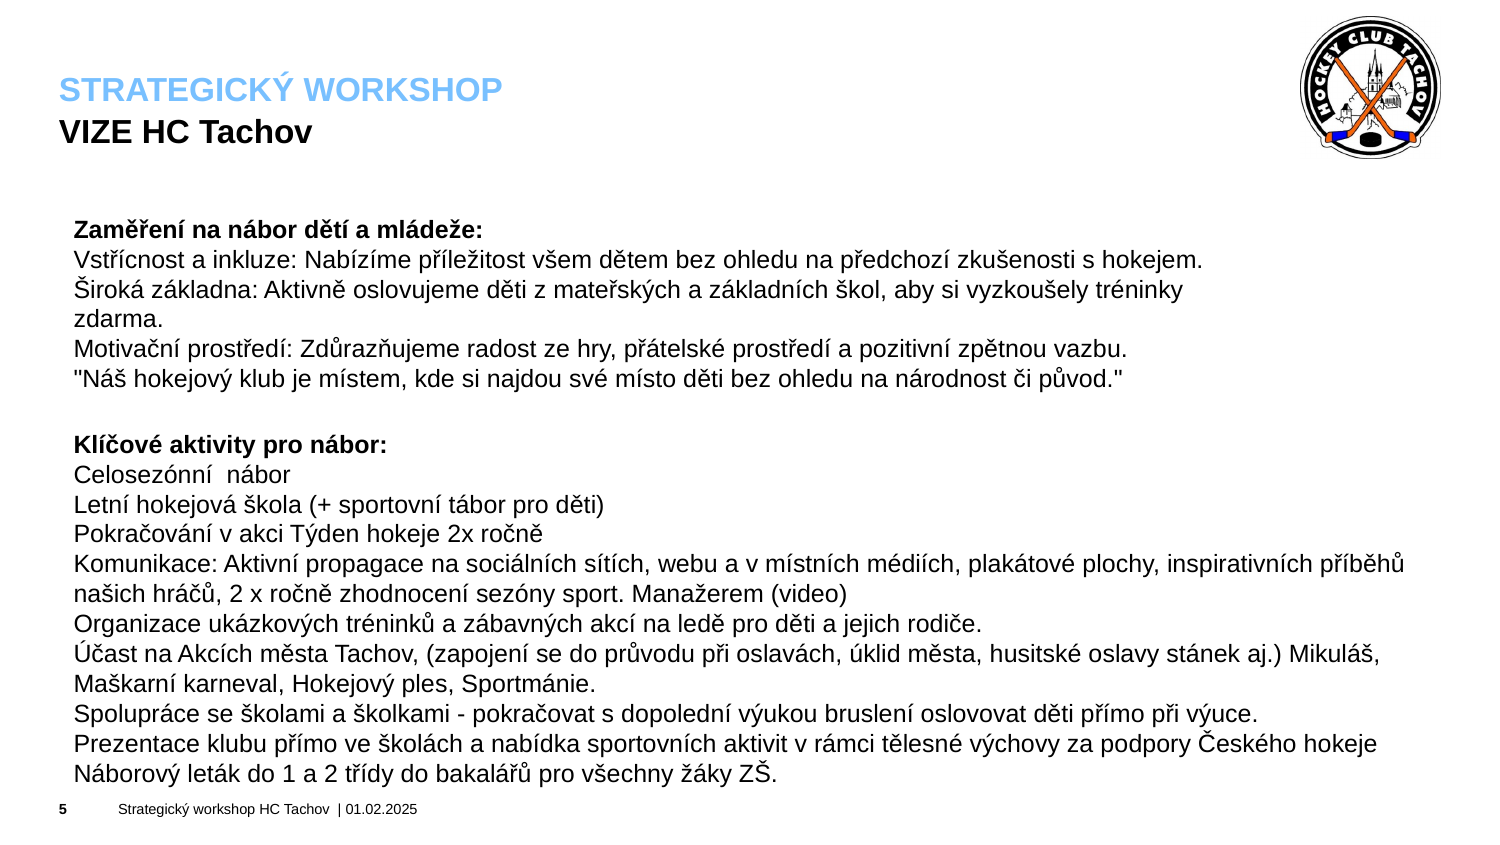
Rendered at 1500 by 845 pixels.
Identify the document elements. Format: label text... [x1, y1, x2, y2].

text_box Klíčové aktivity pro nábor: Celosezónní nábor Letní hokejová škola (+ sportovní tábor pro děti) Pokračování v akci Týden hokeje 2x ročně Komunikace: Aktivní propagace na sociálních sítích, webu a v místních médiích, plakátové plochy, inspirativních příběhů našich hráčů, 2 x ročně zhodnocení sezóny sport. Manažerem (video) Organizace ukázkových tréninků a zábavných akcí na ledě pro děti a jejich rodiče. Účast na Akcích města Tachov, (zapojení se do průvodu při oslavách, úklid města, husitské oslavy stánek aj.) Mikuláš, Maškarní karneval, Hokejový ples, Sportmánie. Spolupráce se školami a školkami - pokračovat s dopolední výukou bruslení oslovovat děti přímo při výuce. Prezentace klubu přímo ve školách a nabídka sportovních aktivit v rámci tělesné výchovy za podpory Českého hokeje Náborový leták do 1 a 2 třídy do bakalářů pro všechny žáky ZŠ. [58, 420, 1441, 795]
title STRATEGICKÝ WORKSHOP [59, 66, 1182, 109]
list VIZE HC Tachov [59, 109, 1182, 152]
slide_number 5 [59, 797, 104, 821]
text_box Zaměření na nábor dětí a mládeže: Vstřícnost a inkluze: Nabízíme příležitost všem dětem bez ohledu na předchozí zkušenosti s hokejem. Široká základna: Aktivně oslovujeme děti z mateřských a základních škol, aby si vyzkoušely tréninky zdarma. Motivační prostředí: Zdůrazňujeme radost ze hry, přátelské prostředí a pozitivní zpětnou vazbu. "Náš hokejový klub je místem, kde si najdou své místo děti bez ohledu na národnost či původ." [58, 205, 1283, 401]
picture [1300, 16, 1441, 159]
footer Strategický workshop HC Tachov | 01.02.2025 [118, 797, 1442, 821]
